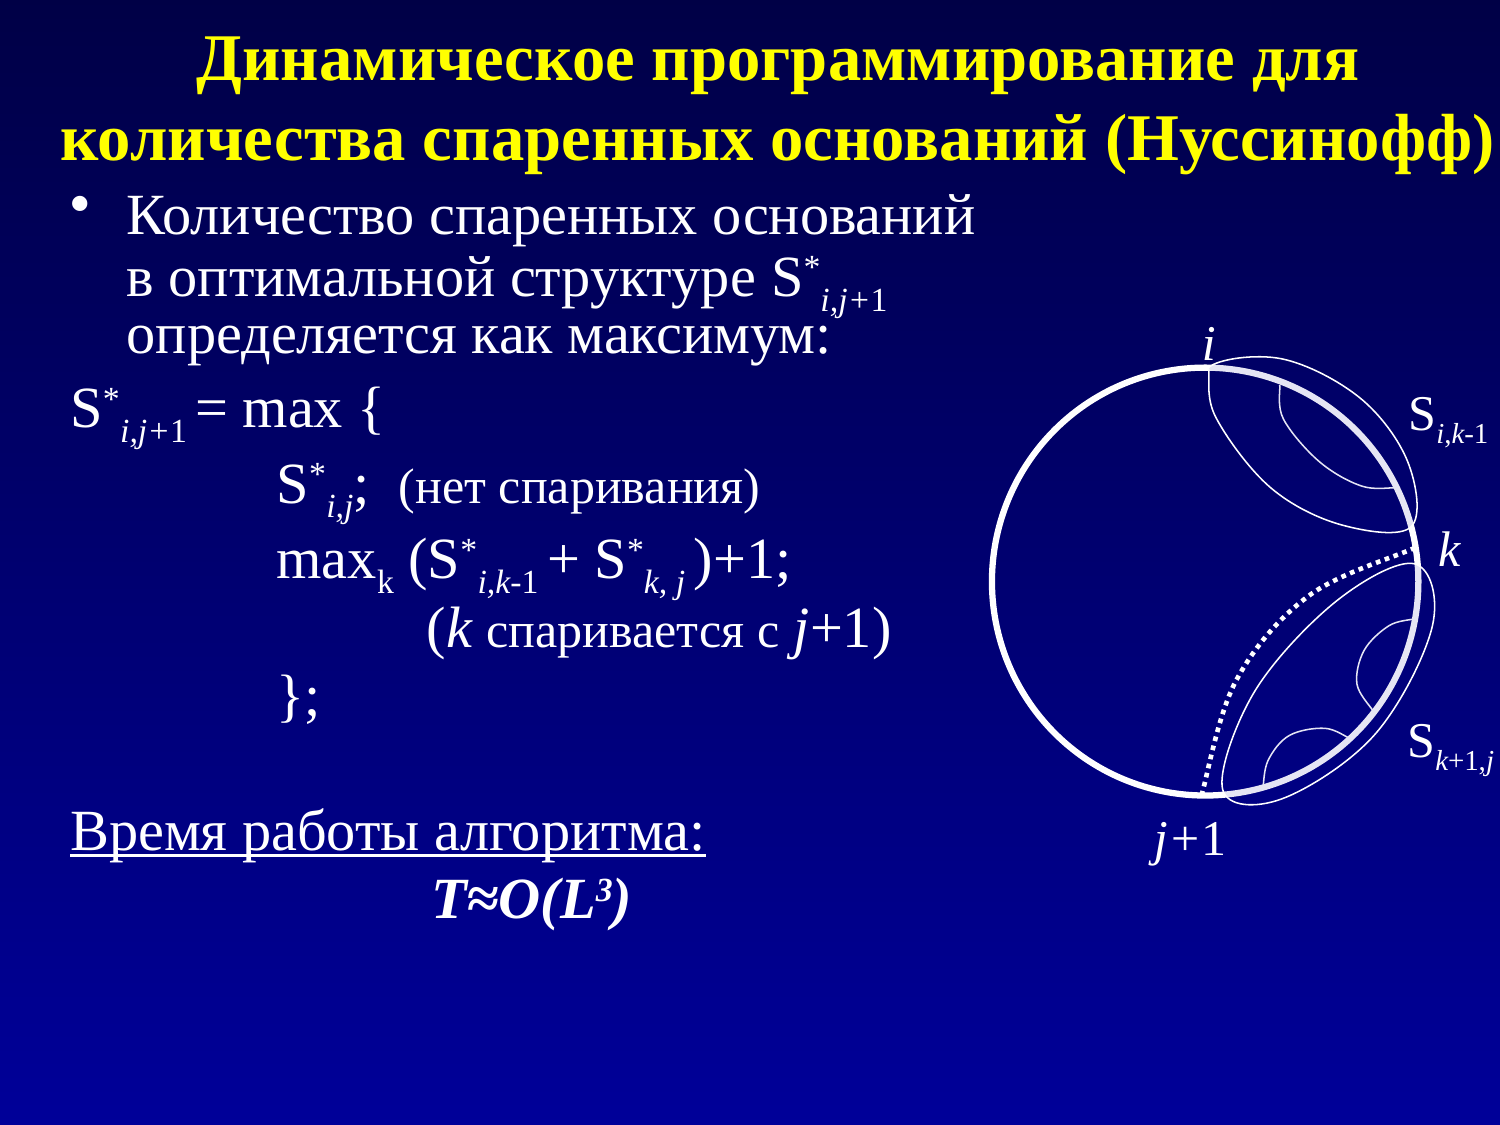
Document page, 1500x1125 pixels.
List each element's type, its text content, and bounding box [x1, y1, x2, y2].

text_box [991, 302, 1500, 874]
list Количество спаренных оснований в оптимальной структуре S*i,j+1 определяется как максимум: S*i,j+1 = max { S*i,j; (нет спаривания) maxk (S*i,k-1 + S*k, j )+1; (k спаривается с j+1) }; Время работы алгоритма: T≈O(L3) [55, 181, 1009, 1058]
title Динамическое программирование для количества спаренных оснований (Нуссинофф) [28, 0, 1500, 188]
